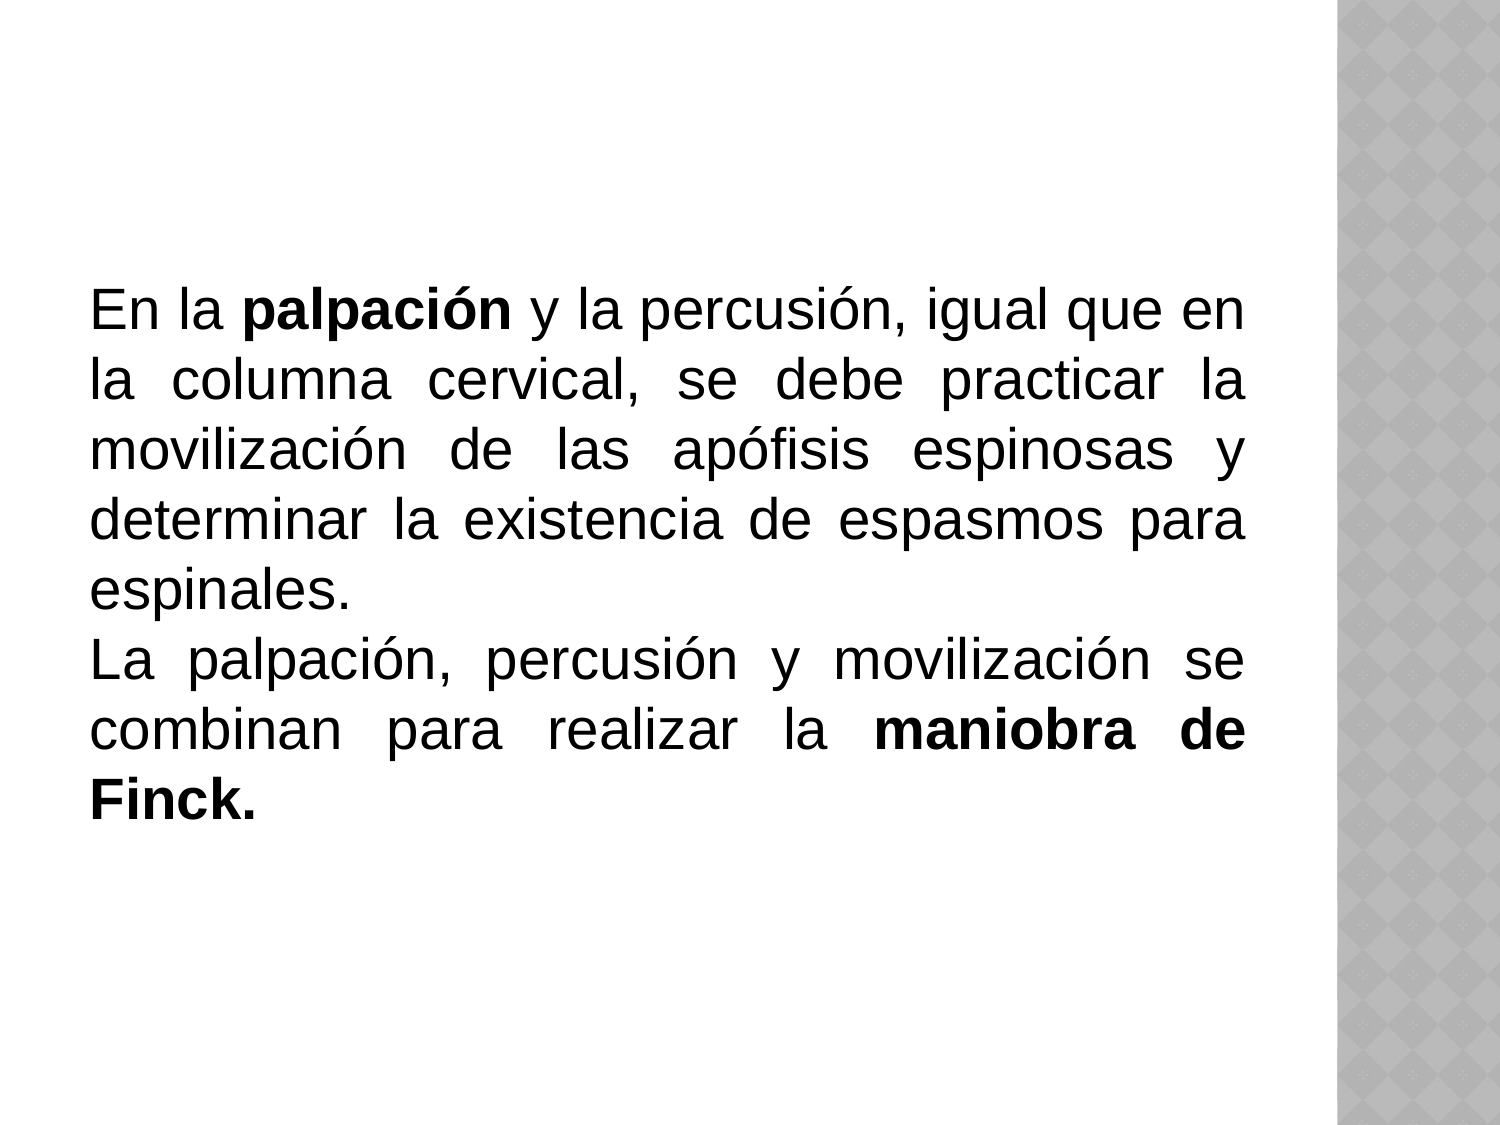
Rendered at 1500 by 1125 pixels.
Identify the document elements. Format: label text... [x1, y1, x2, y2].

list En la palpación y la percusión, igual que en la columna cervical, se debe practicar la movilización de las apófisis espinosas y determinar la existencia de espasmos para espinales. La palpación, percusión y movilización se combinan para realizar la maniobra de Finck. [75, 264, 1263, 1059]
